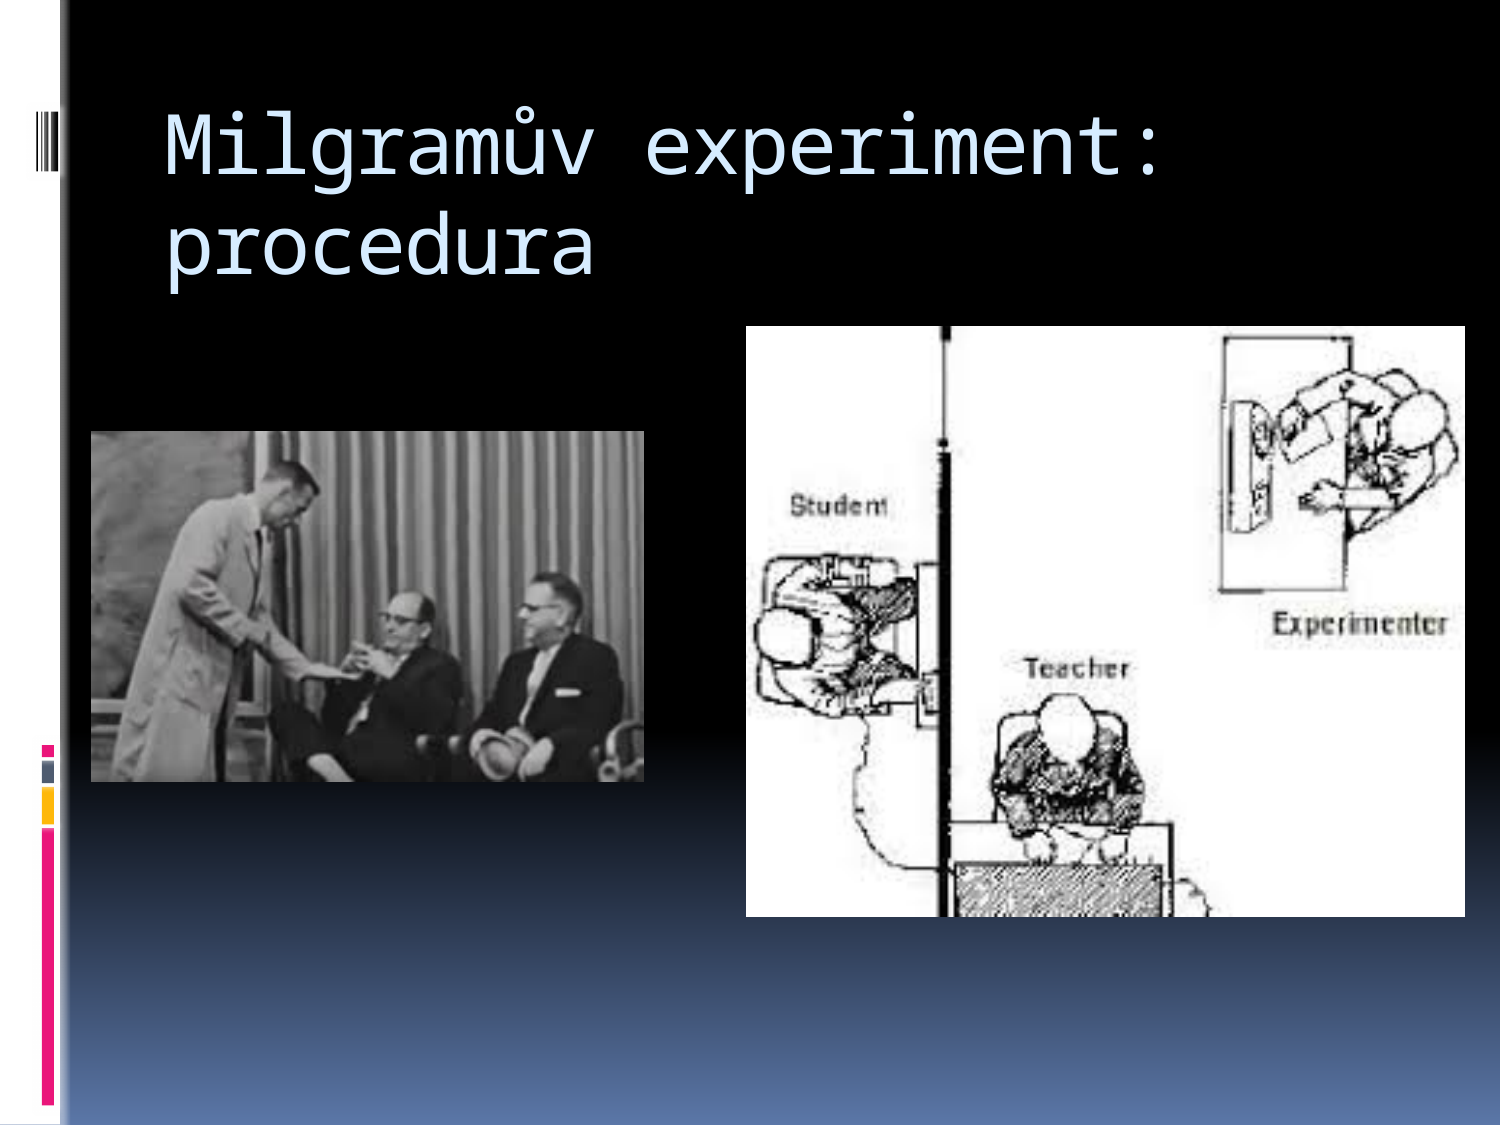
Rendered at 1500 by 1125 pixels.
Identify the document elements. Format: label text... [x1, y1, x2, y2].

picture [90, 430, 645, 783]
title Milgramův experiment: procedura [150, 83, 1425, 234]
picture [745, 325, 1465, 918]
list [150, 292, 1425, 1043]
